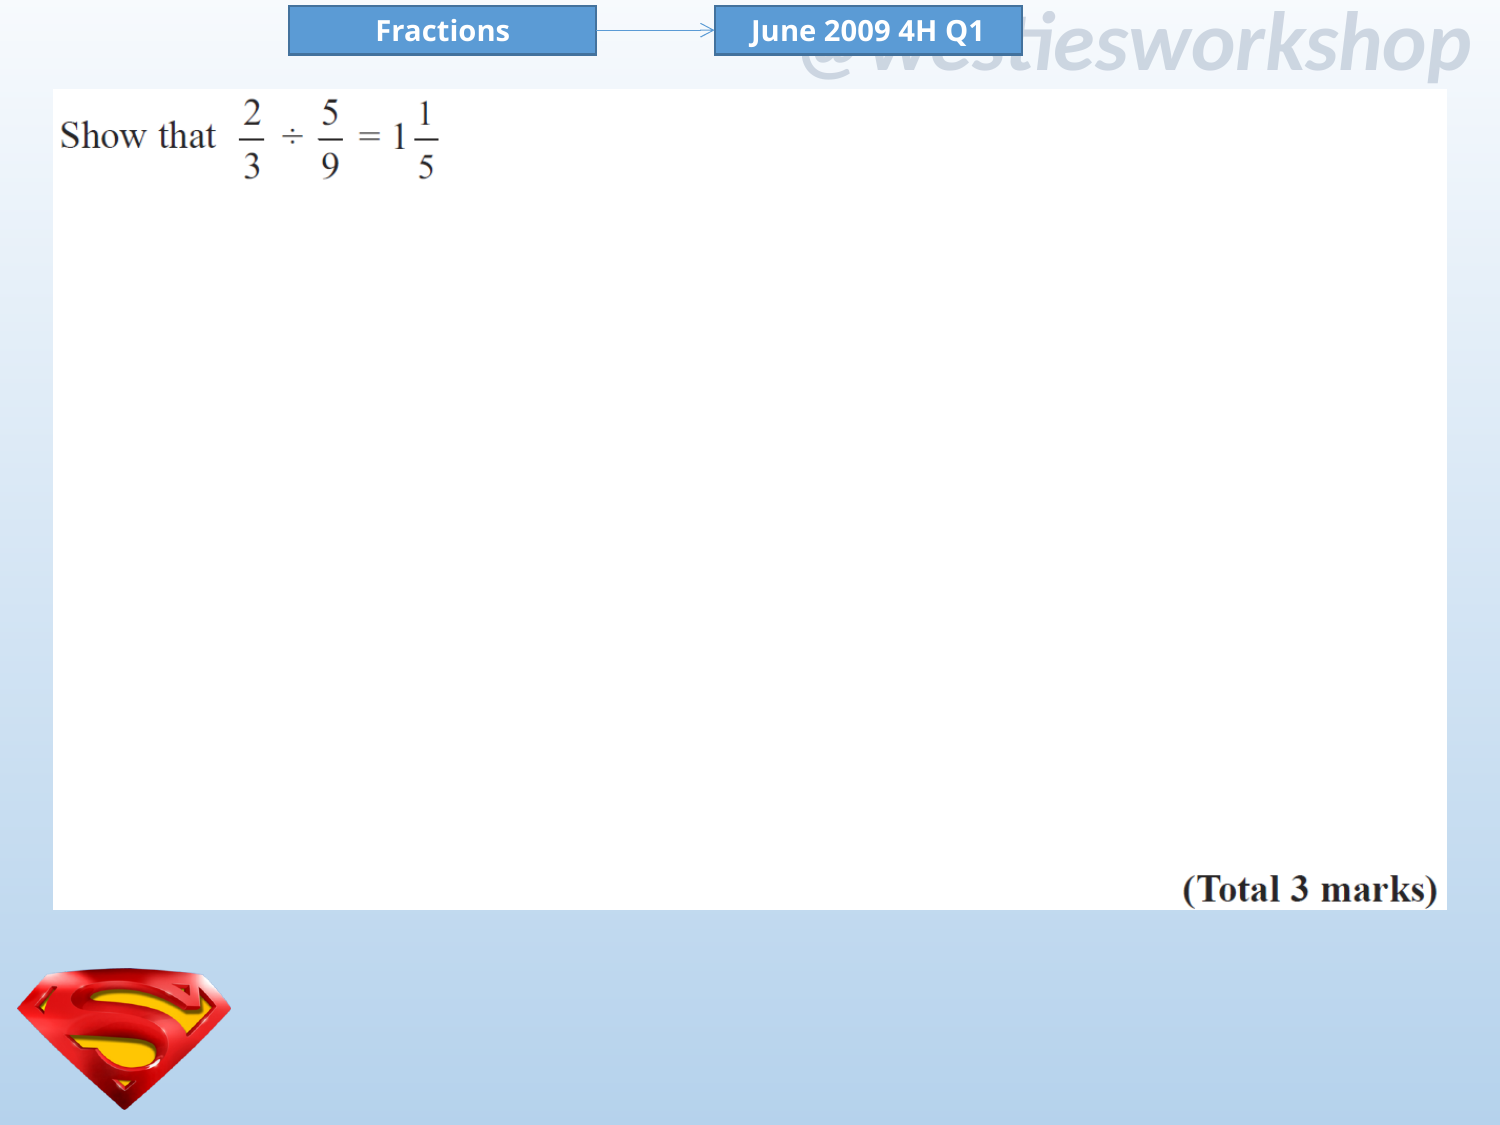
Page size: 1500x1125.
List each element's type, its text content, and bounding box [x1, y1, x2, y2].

text_box June 2009 4H Q1 [714, 5, 1023, 56]
text_box Fractions [288, 5, 597, 56]
picture [17, 968, 231, 1110]
picture [53, 89, 1447, 910]
